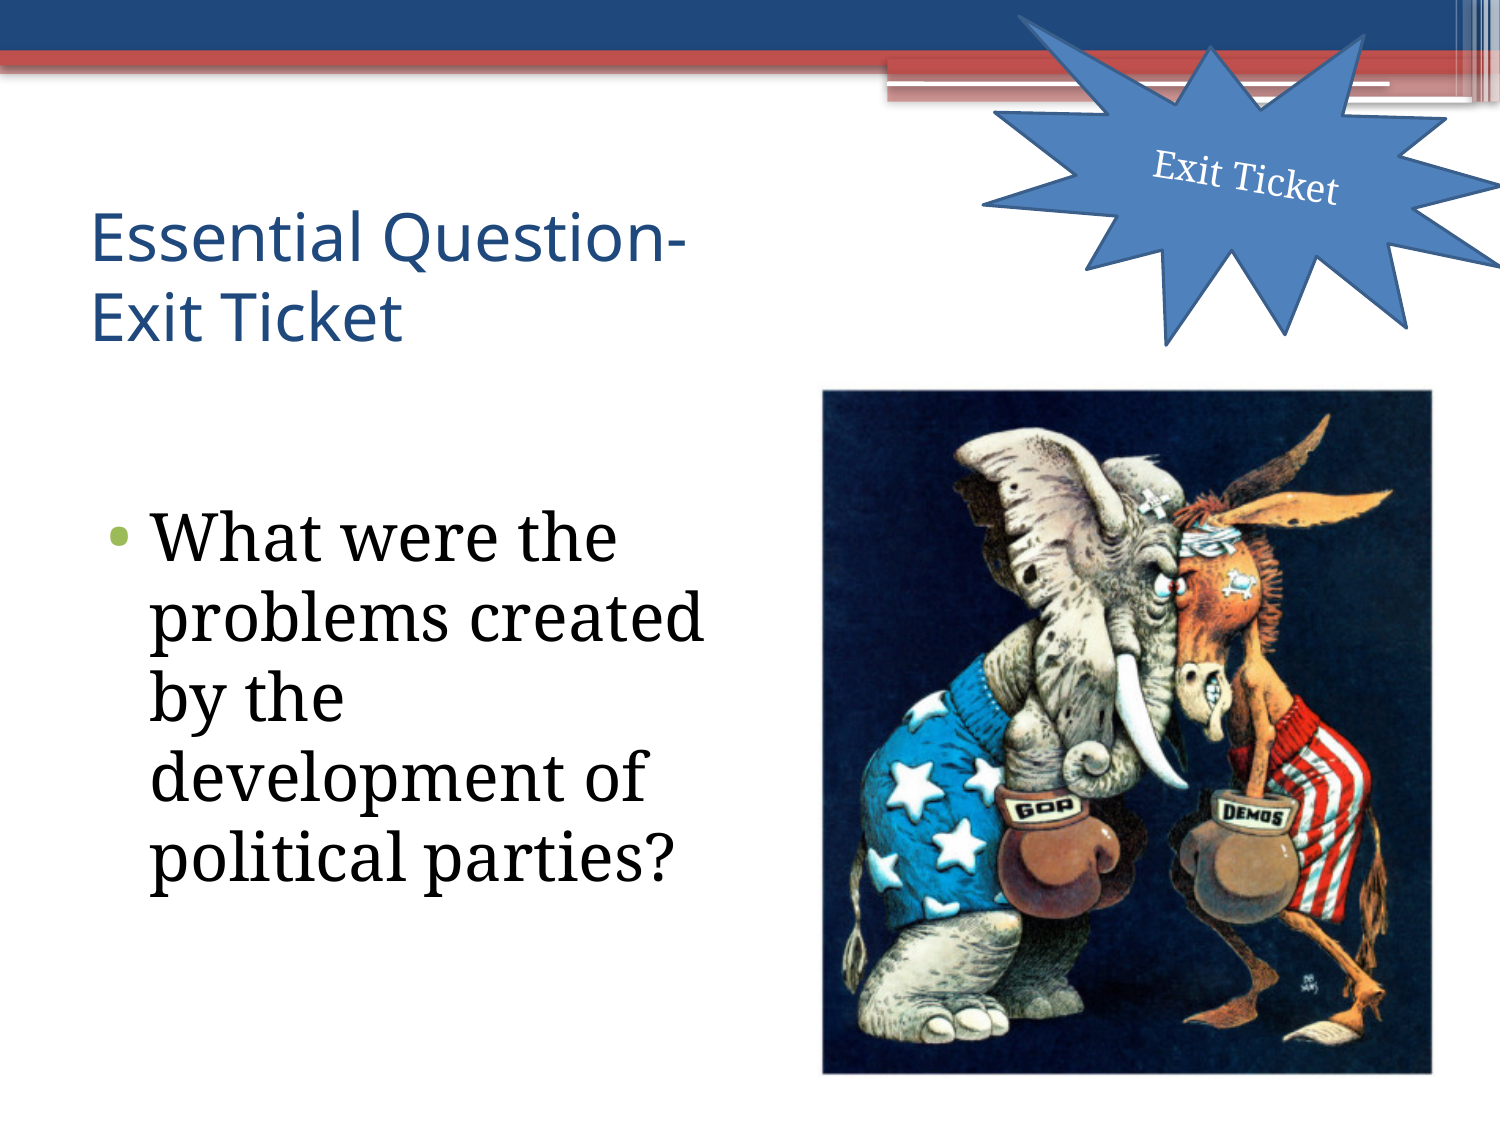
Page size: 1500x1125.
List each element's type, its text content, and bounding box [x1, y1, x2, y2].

title Essential Question- Exit Ticket [75, 187, 1425, 363]
list What were the problems created by the development of political parties? [75, 487, 738, 1125]
text_box Exit Ticket [981, 14, 1500, 347]
picture [754, 359, 1500, 1106]
